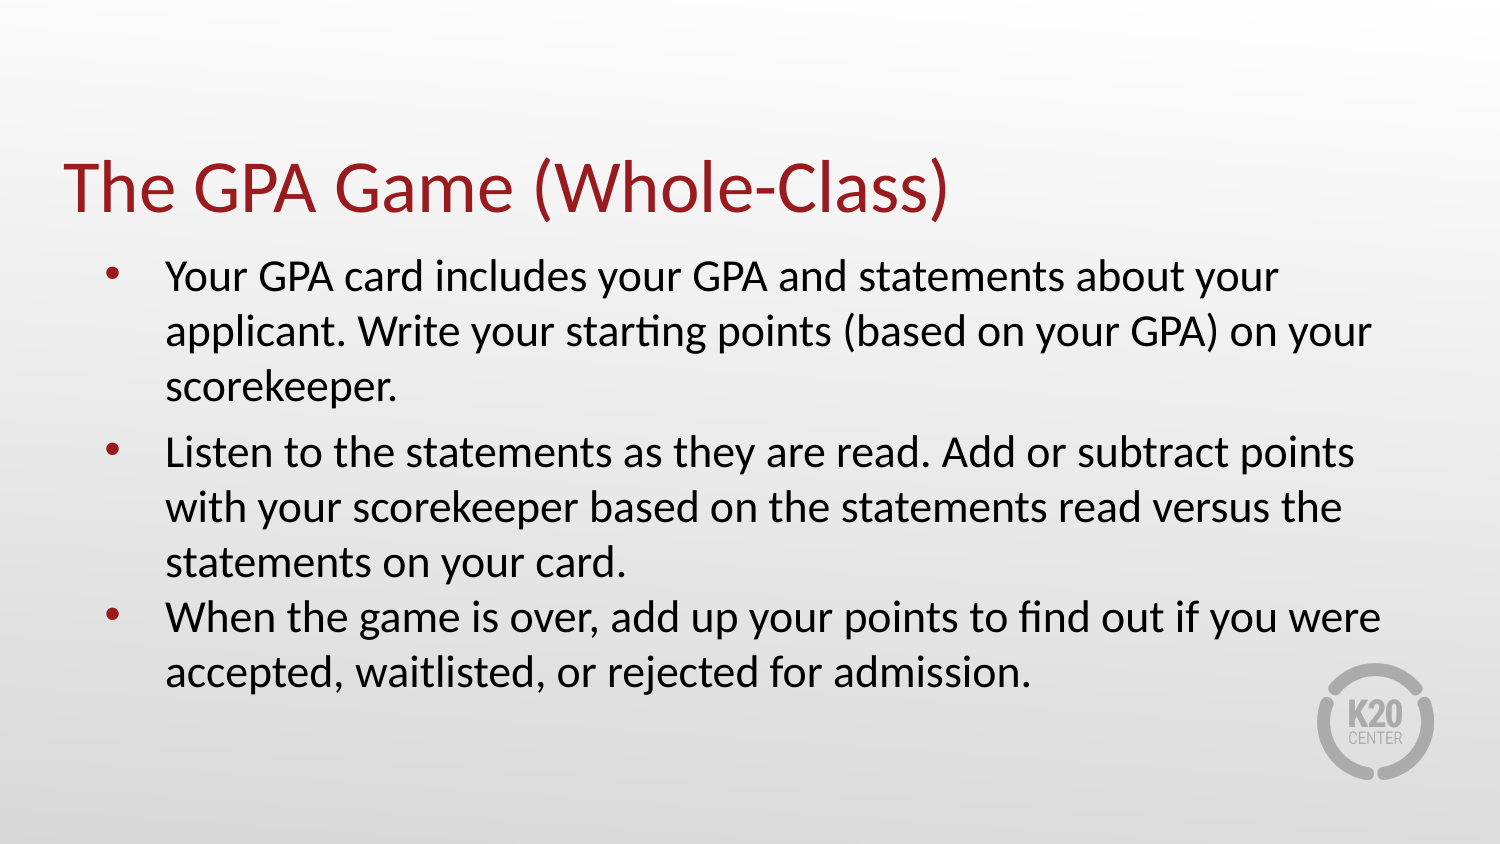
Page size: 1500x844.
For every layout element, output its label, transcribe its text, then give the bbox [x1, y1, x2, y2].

picture [1300, 646, 1451, 797]
title The GPA Game (Whole-Class) [63, 86, 1414, 228]
list Your GPA card includes your GPA and statements about your applicant. Write your starting points (based on your GPA) on your scorekeeper. Listen to the statements as they are read. Add or subtract points with your scorekeeper based on the statements read versus the statements on your card. When the game is over, add up your points to find out if you were accepted, waitlisted, or rejected for admission. [75, 238, 1425, 779]
